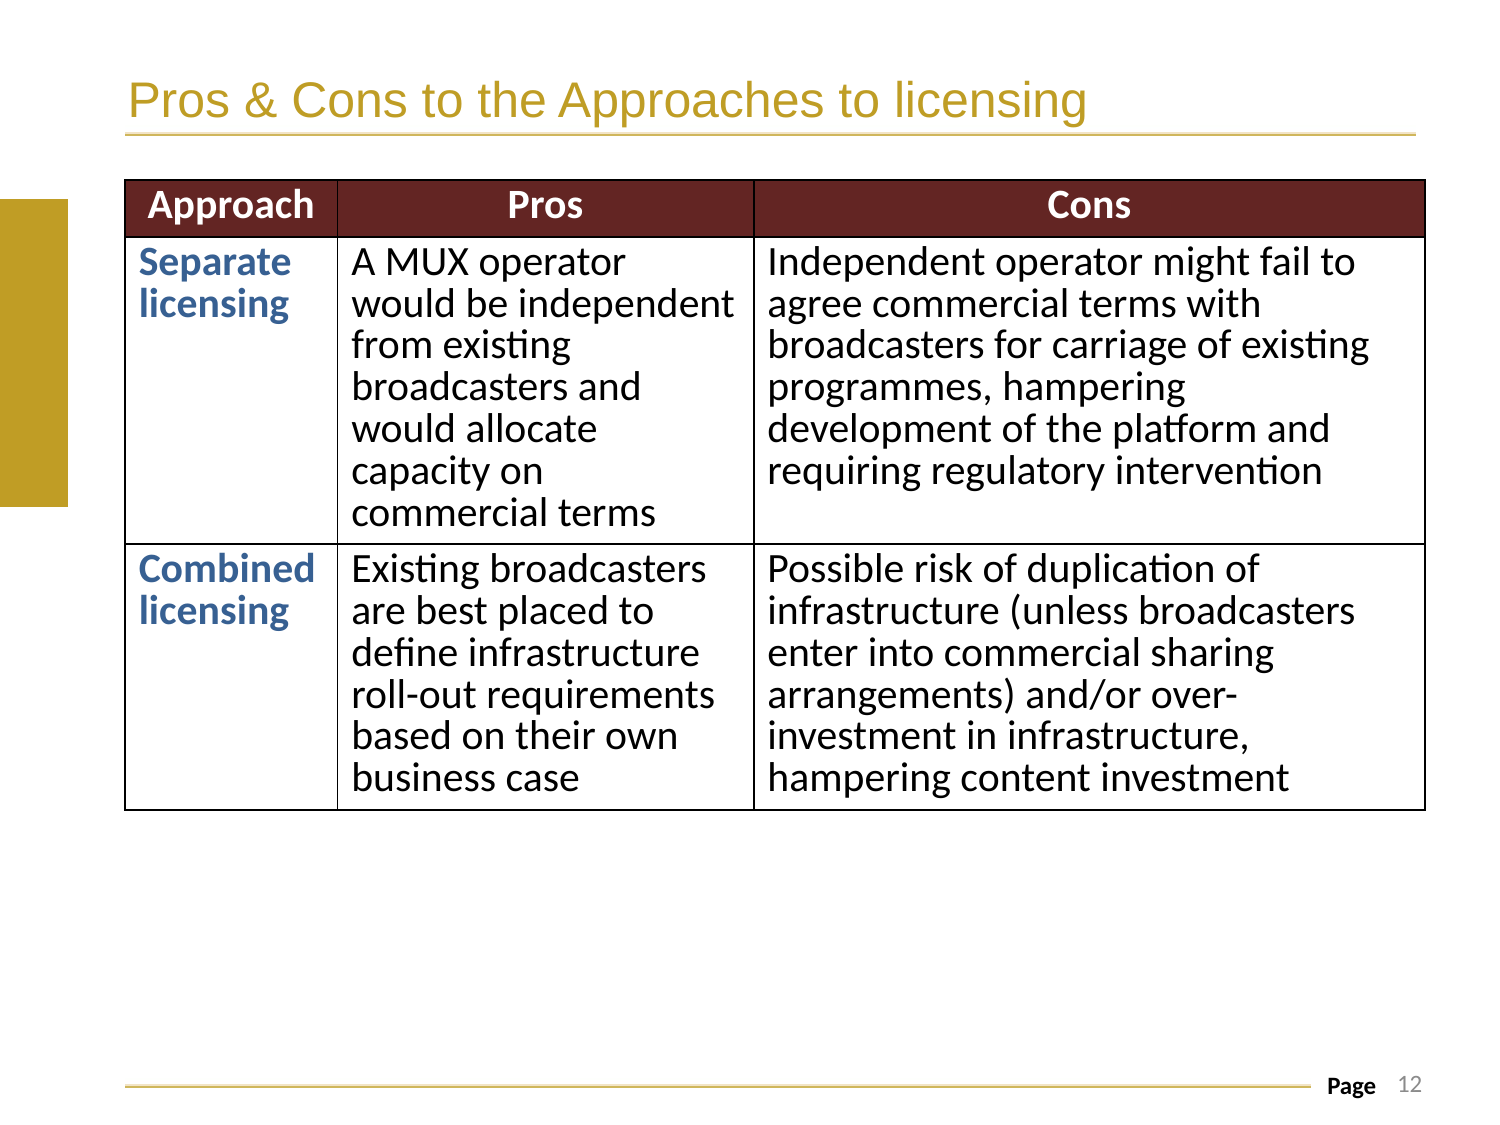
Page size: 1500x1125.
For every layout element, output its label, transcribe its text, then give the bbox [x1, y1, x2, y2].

table_cell A MUX operator would be independent from existing broadcasters and would allocate capacity on commercial terms [338, 238, 753, 543]
title Pros & Cons to the Approaches to licensing [112, 44, 1426, 151]
picture [0, 199, 68, 507]
table_cell Independent operator might fail to agree commercial terms with broadcasters for carriage of existing programmes, hampering development of the platform and requiring regulatory intervention [755, 238, 1424, 543]
table_cell Possible risk of duplication of infrastructure (unless broadcasters enter into commercial sharing arrangements) and/or over-investment in infrastructure, hampering content investment [755, 545, 1424, 809]
slide_number 12 [1087, 1052, 1438, 1113]
table_cell Combined licensing [126, 545, 337, 809]
table_header Pros [338, 181, 753, 236]
table_cell Separate licensing [126, 238, 337, 543]
table_header Approach [126, 181, 337, 236]
table_cell Existing broadcasters are best placed to define infrastructure roll-out requirements based on their own business case [338, 545, 753, 809]
table_header Cons [755, 181, 1424, 236]
picture [125, 1077, 1087, 1088]
